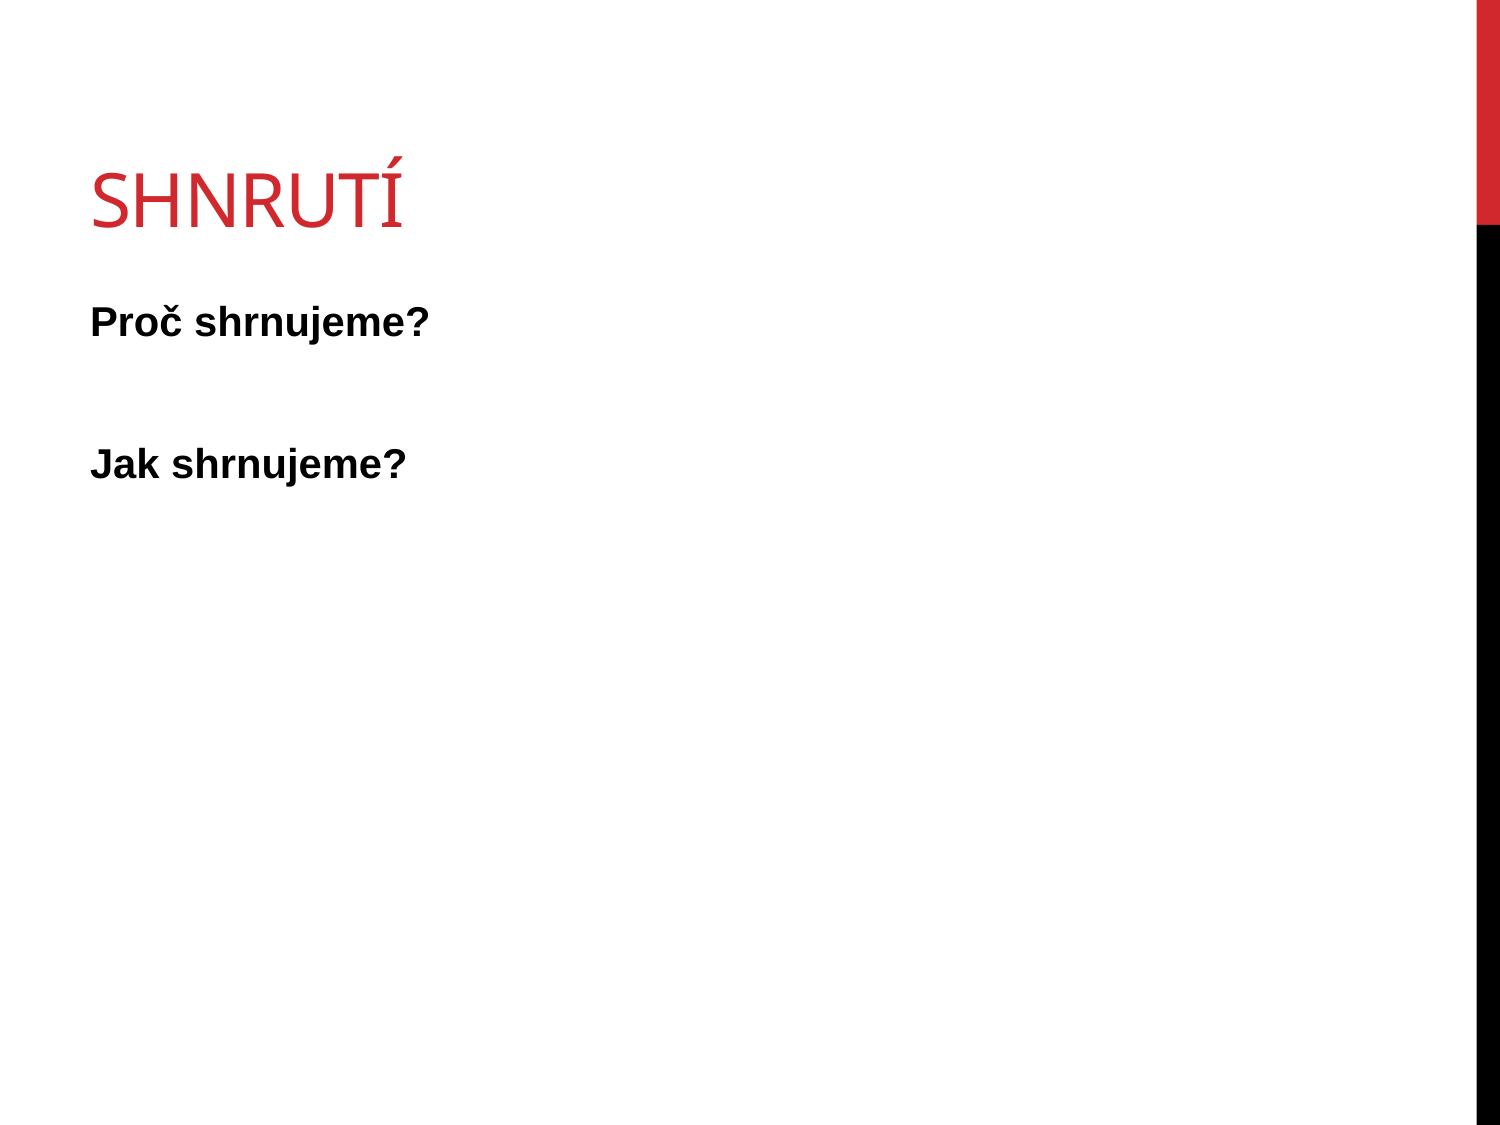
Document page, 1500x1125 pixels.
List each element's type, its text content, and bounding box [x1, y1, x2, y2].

title Shnrutí [75, 25, 1025, 250]
list Proč shrnujeme? Jak shrnujeme? [75, 287, 1325, 1005]
